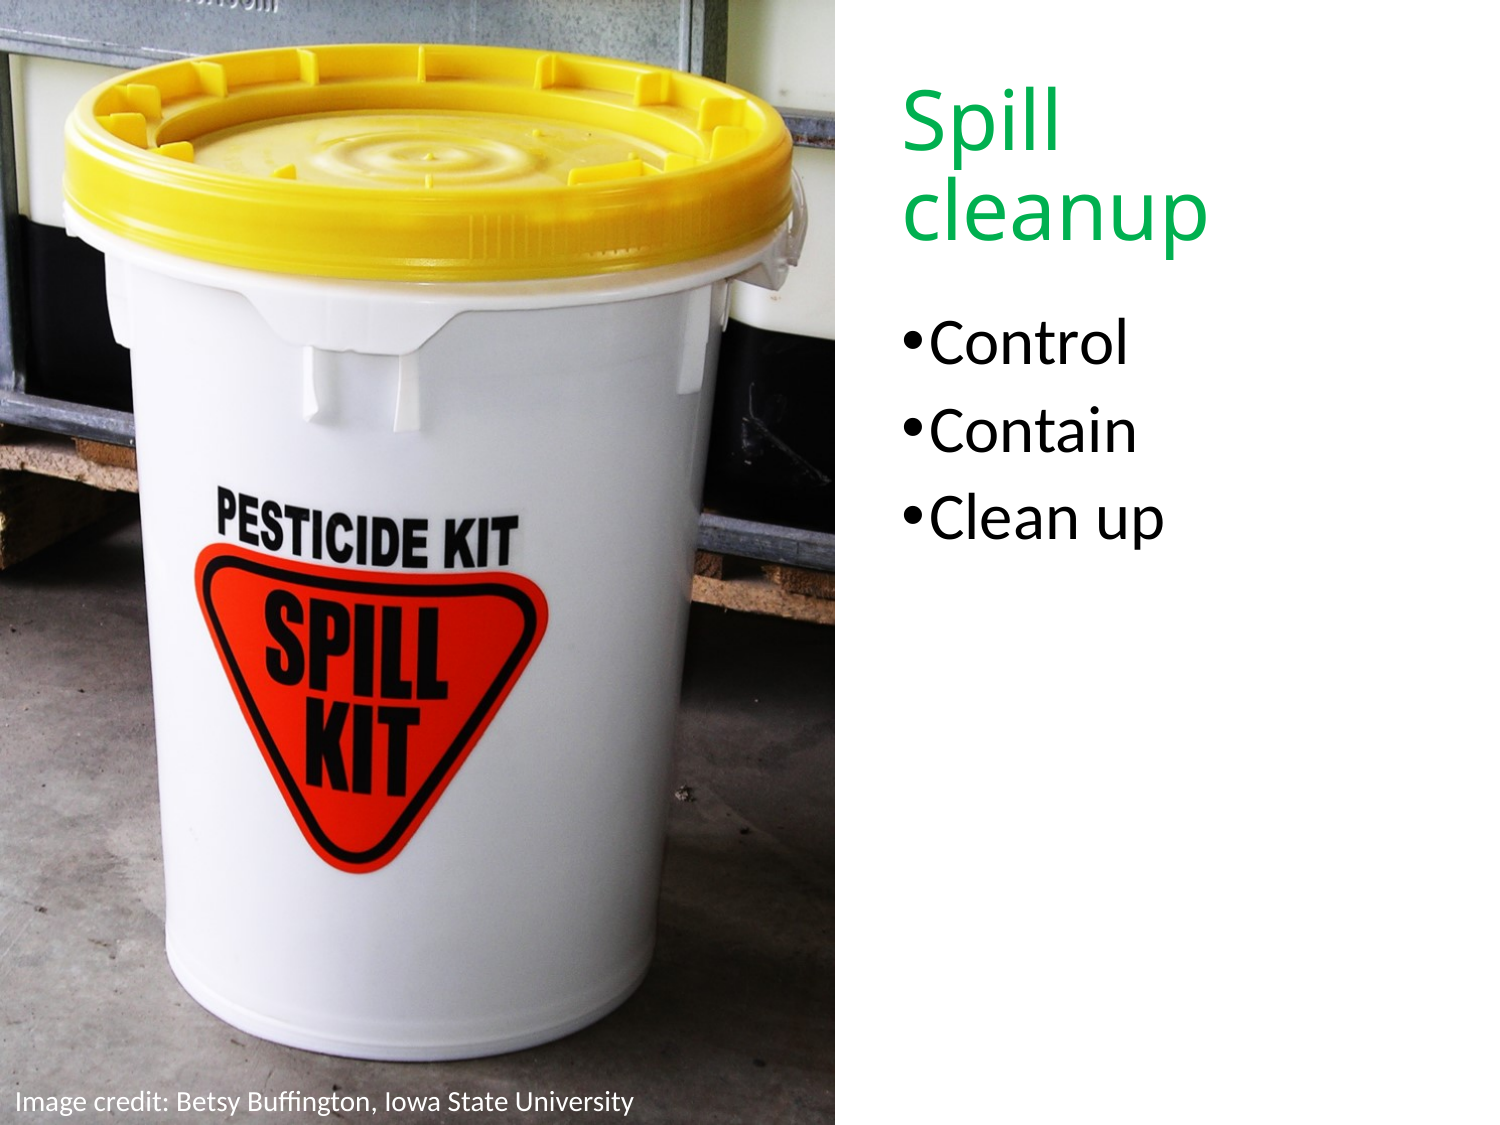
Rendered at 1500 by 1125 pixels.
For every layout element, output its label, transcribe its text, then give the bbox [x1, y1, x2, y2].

picture [0, 0, 835, 1125]
list Control Contain Clean up [886, 299, 1397, 1014]
title Spill cleanup [886, 59, 1397, 278]
